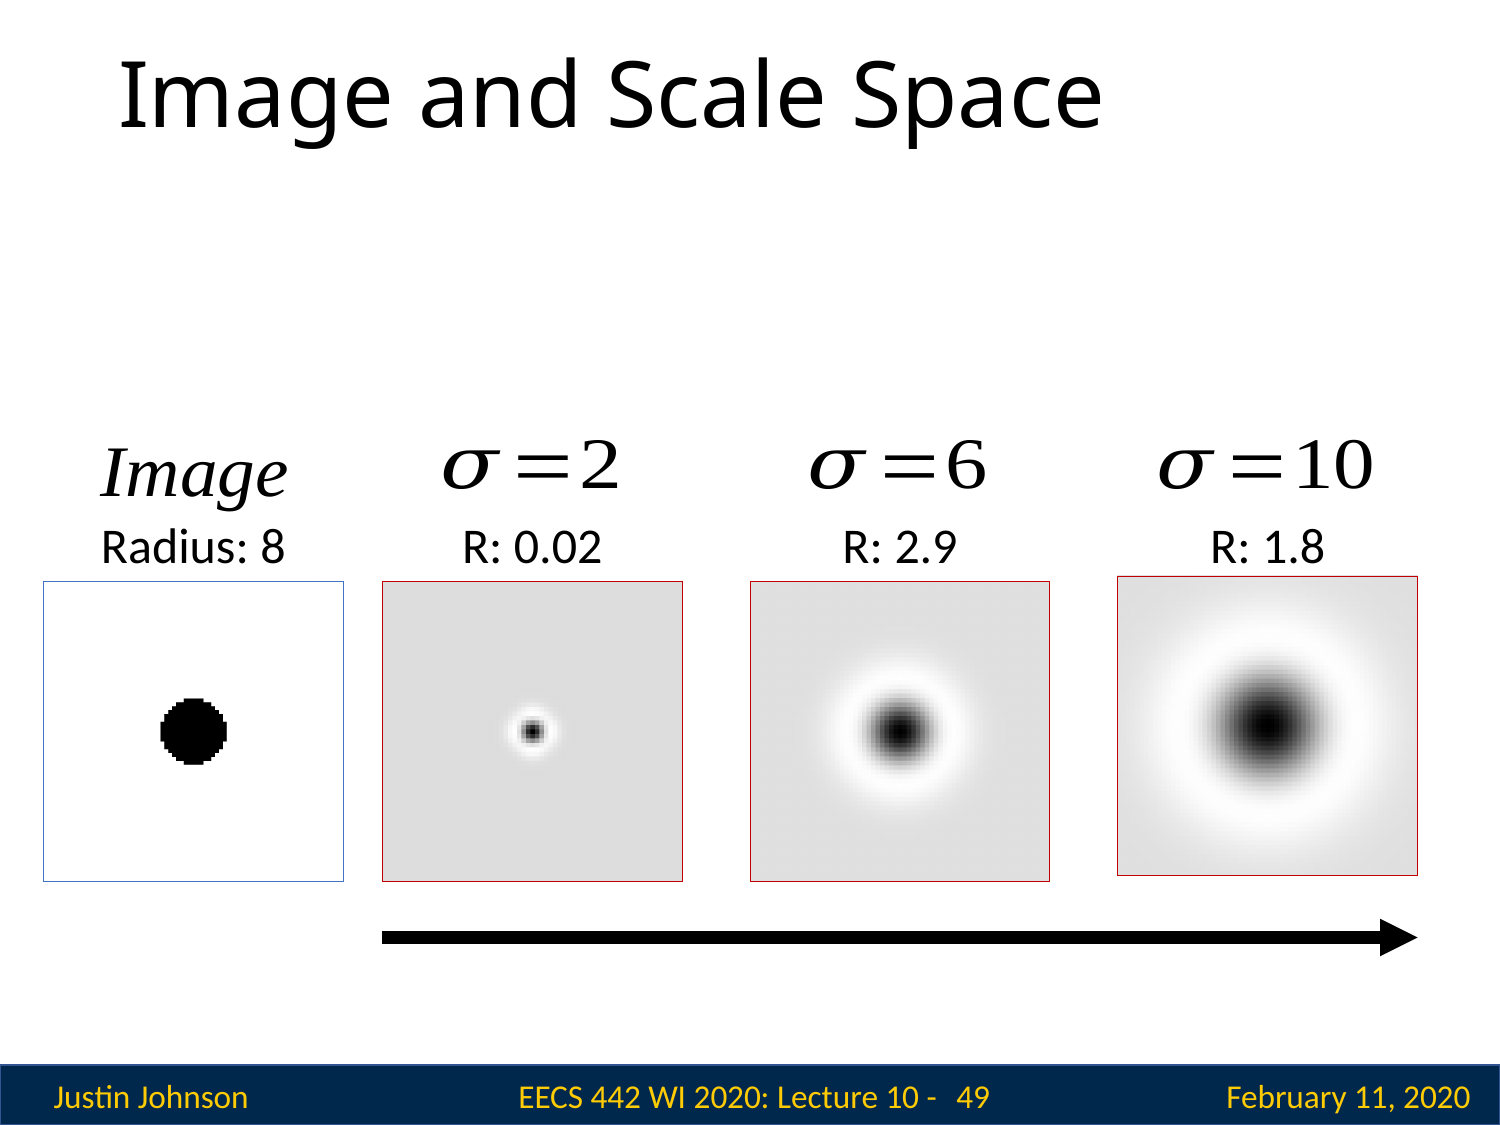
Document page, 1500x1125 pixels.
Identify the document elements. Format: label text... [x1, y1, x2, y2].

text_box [749, 424, 1050, 882]
slide_number 49 [900, 1065, 1032, 1125]
picture [43, 581, 344, 882]
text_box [382, 424, 683, 882]
text_box Radius: 8 [43, 506, 344, 581]
title Image and Scale Space [103, 29, 1397, 165]
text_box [1117, 424, 1418, 877]
